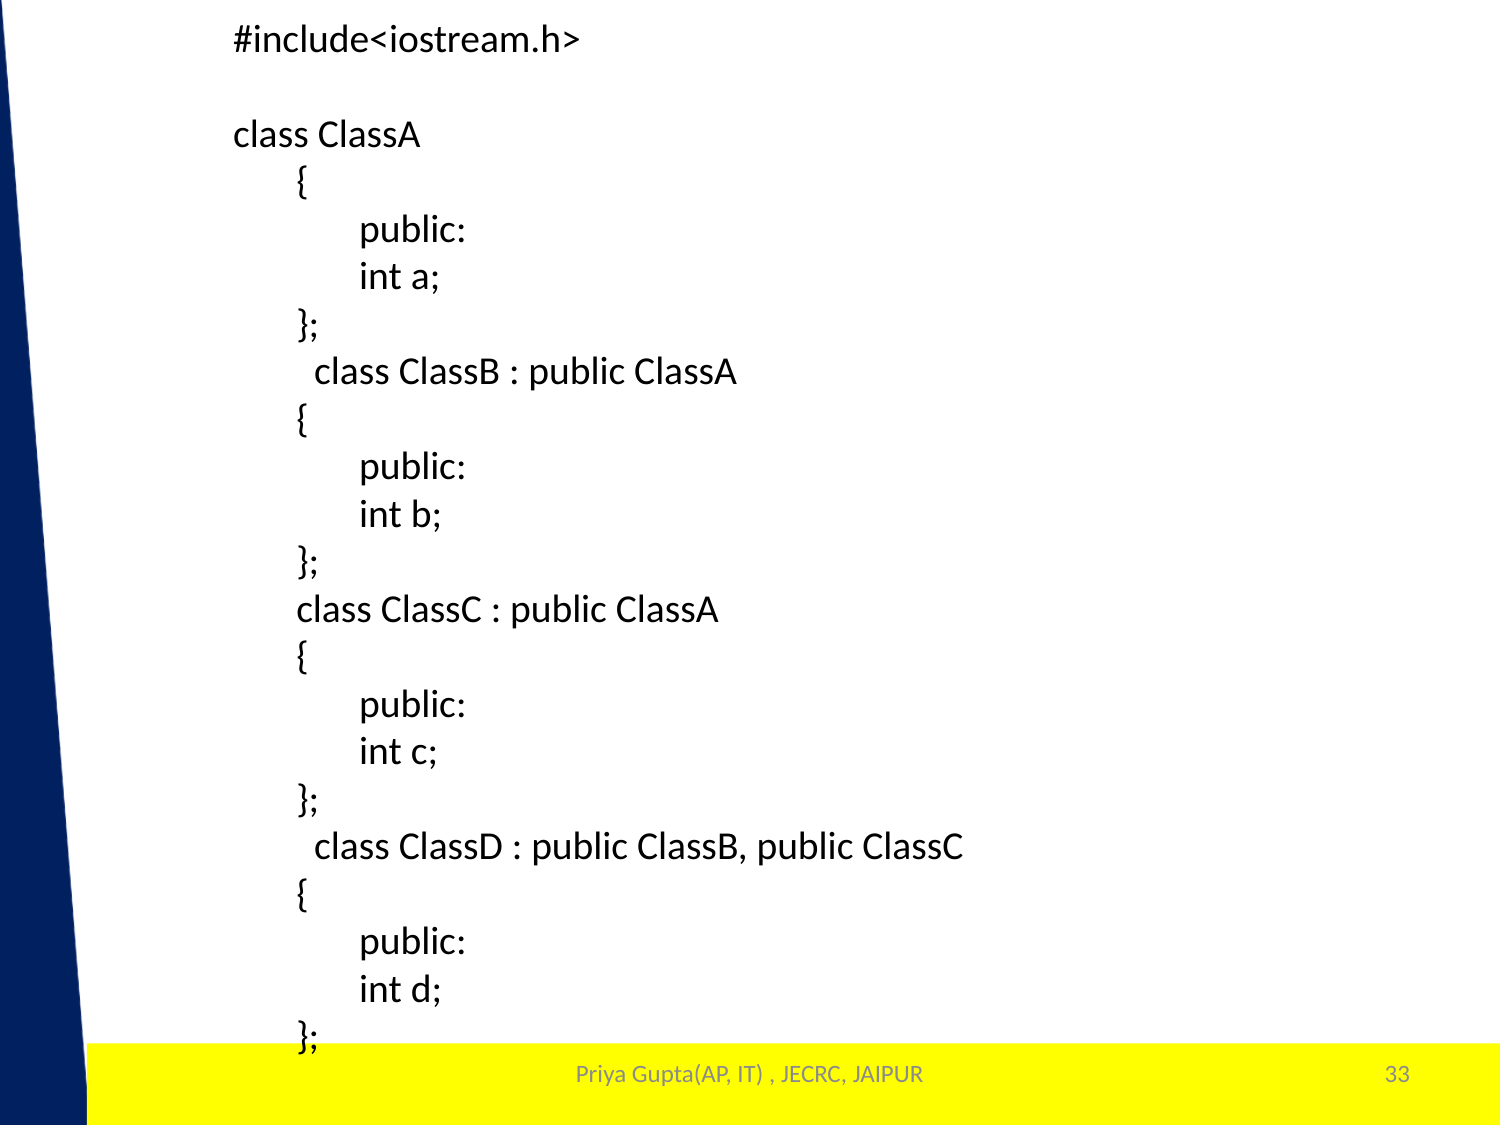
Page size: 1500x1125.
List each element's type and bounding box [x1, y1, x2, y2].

text_box [0, 0, 1500, 1125]
